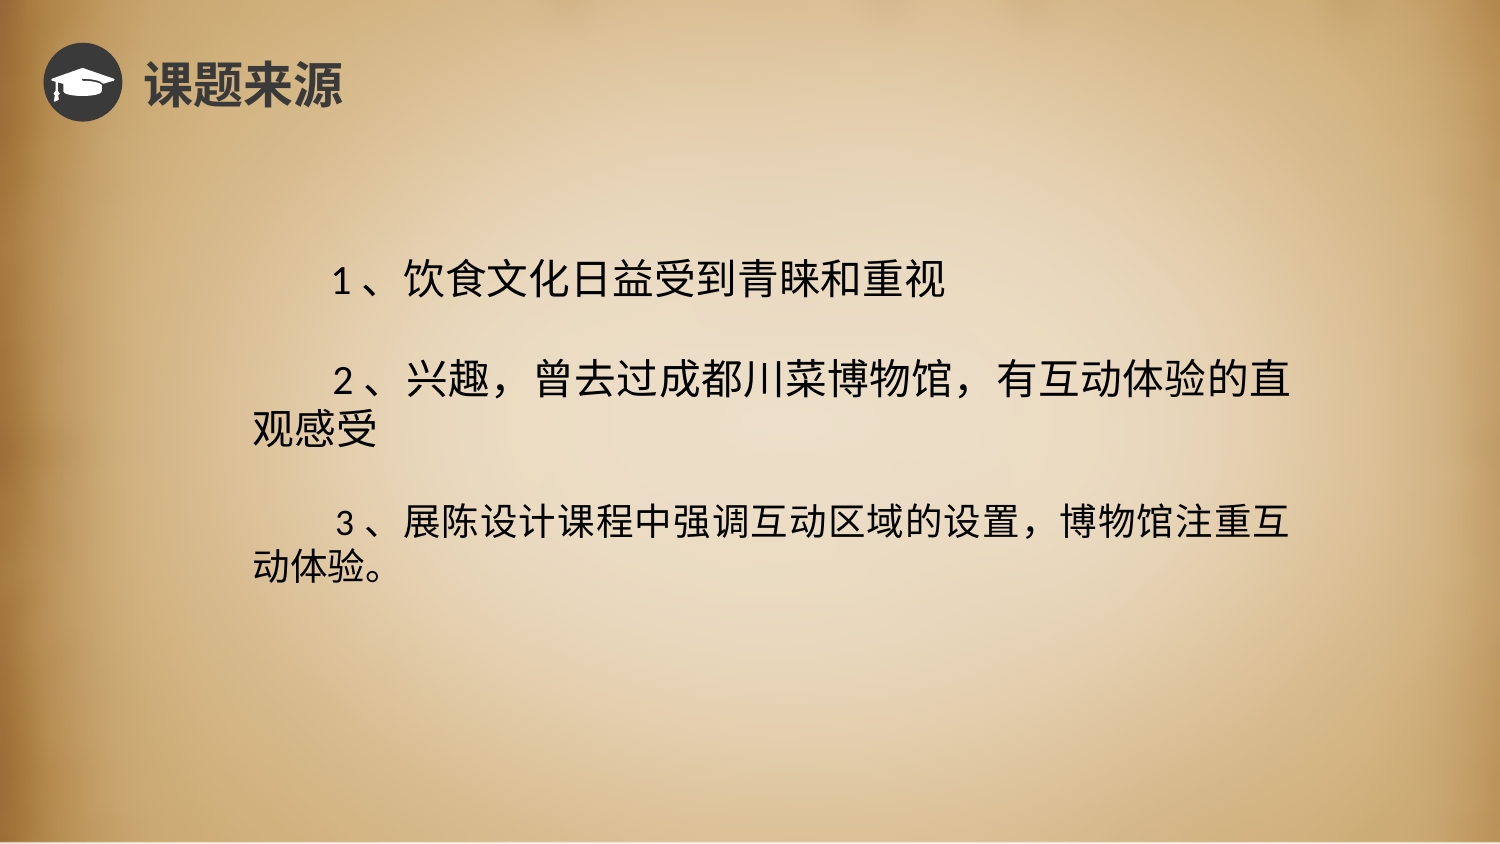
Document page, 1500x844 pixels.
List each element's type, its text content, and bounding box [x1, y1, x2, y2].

text_box 1、饮食文化日益受到青睐和重视 2、兴趣，曾去过成都川菜博物馆，有互动体验的直观感受 3、展陈设计课程中强调互动区域的设置，博物馆注重互动体验。 [194, 200, 1306, 595]
text_box 课题来源 [128, 46, 578, 121]
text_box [44, 43, 122, 121]
picture [0, 0, 1500, 844]
